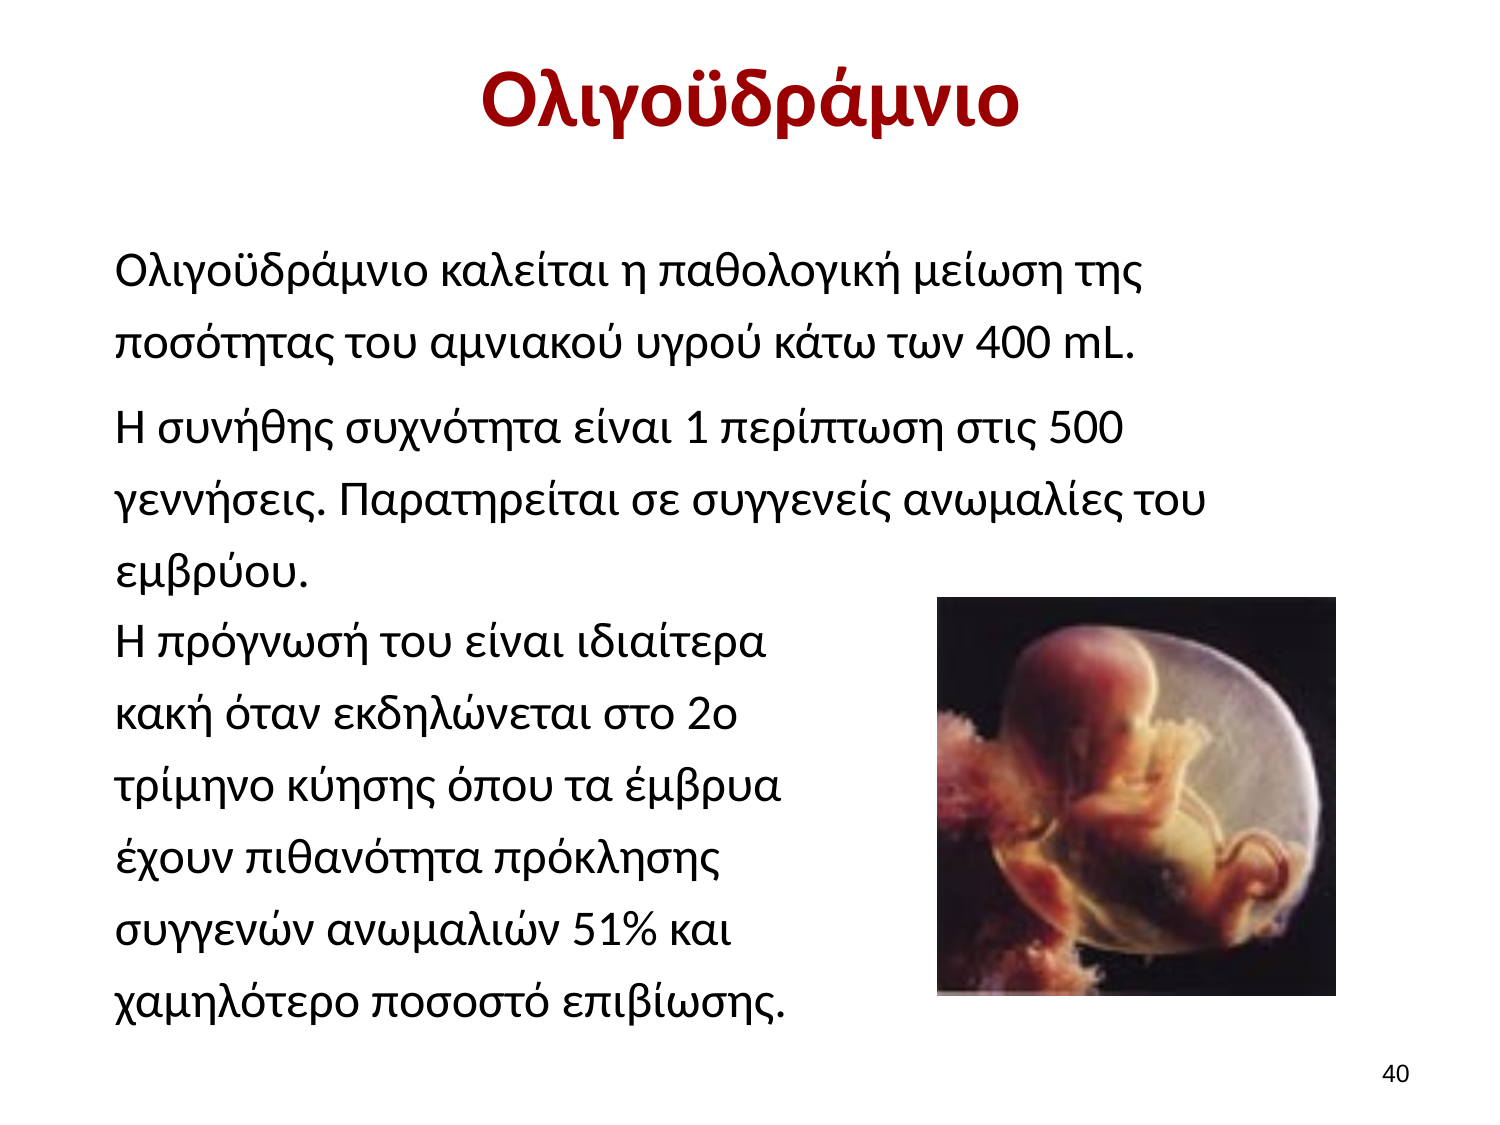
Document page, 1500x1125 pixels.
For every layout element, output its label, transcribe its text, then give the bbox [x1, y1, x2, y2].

slide_number 39 [1074, 1042, 1425, 1103]
text_box Η πρόγνωσή του είναι ιδιαίτερα κακή όταν εκδηλώνεται στο 2ο τρίμηνο κύησης όπου τα έμβρυα έχουν πιθανότητα πρόκλησης συγγενών ανωμαλιών 51% και χαμηλότερο ποσοστό επιβίωσης. [100, 588, 862, 1035]
text_box Ολιγoϋδράμνιο καλείται η παθολογική μείωση της ποσότητας του αμνιακού υγρού κάτω των 400 mL. Η συνήθης συχνότητα είναι 1 περίπτωση στις 500 γεννήσεις. Παρατηρείται σε συγγενείς ανωμαλίες του εμβρύου. [100, 217, 1360, 605]
title Ολιγοϋδράμνιο [76, 19, 1427, 169]
picture [937, 597, 1337, 997]
